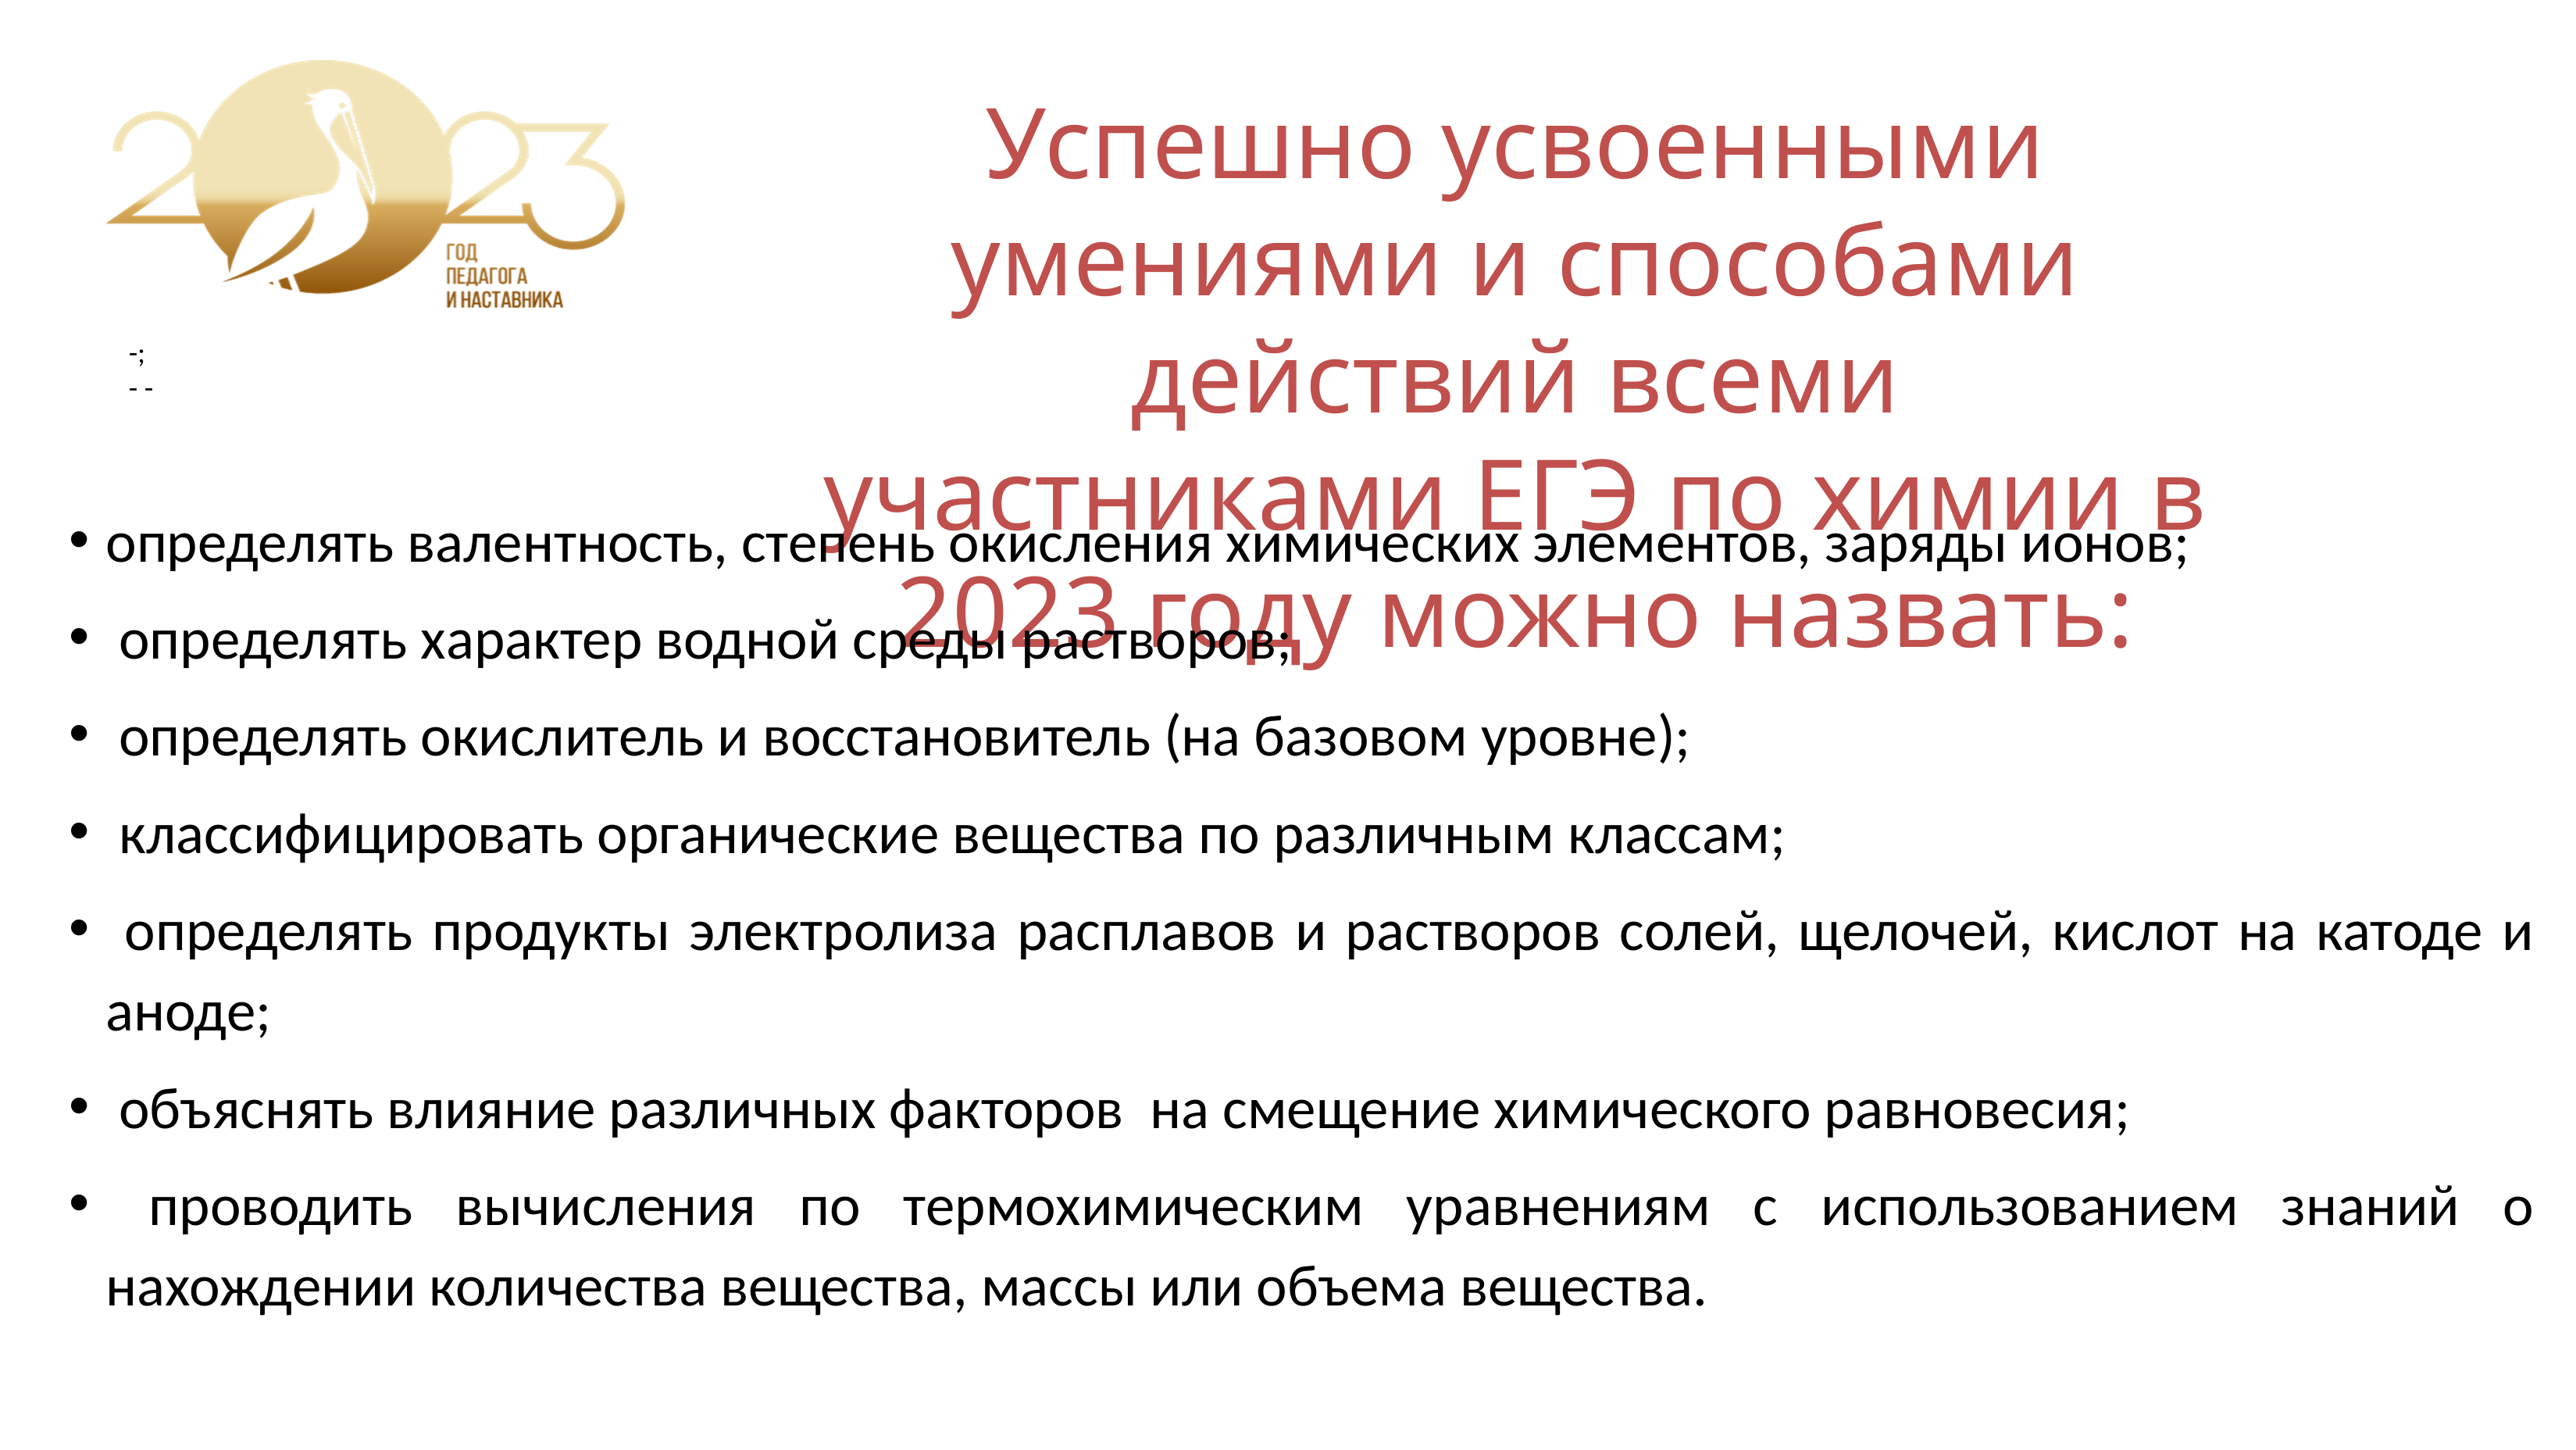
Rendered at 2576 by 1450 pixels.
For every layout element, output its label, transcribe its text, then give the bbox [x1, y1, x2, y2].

picture [106, 59, 626, 309]
text_box определять валентность, степень окисления химических элементов, заряды ионов; определять характер водной среды растворов; определять окислитель и восстановитель (на базовом уровне); классифицировать органические вещества по различным классам; определять продукты электролиза расплавов и растворов солей, щелочей, кислот на катоде и аноде; объяснять влияние различных факторов на смещение химического равновесия; проводить вычисления по термохимическим уравнениям с использованием знаний о нахождении количества вещества, массы или объема вещества. [57, 487, 2548, 1324]
title Успешно усвоенными умениями и способами действий всеми участниками ЕГЭ по химии в 2023 году можно назвать: [809, 80, 2221, 333]
list -; - - [128, 333, 2447, 440]
